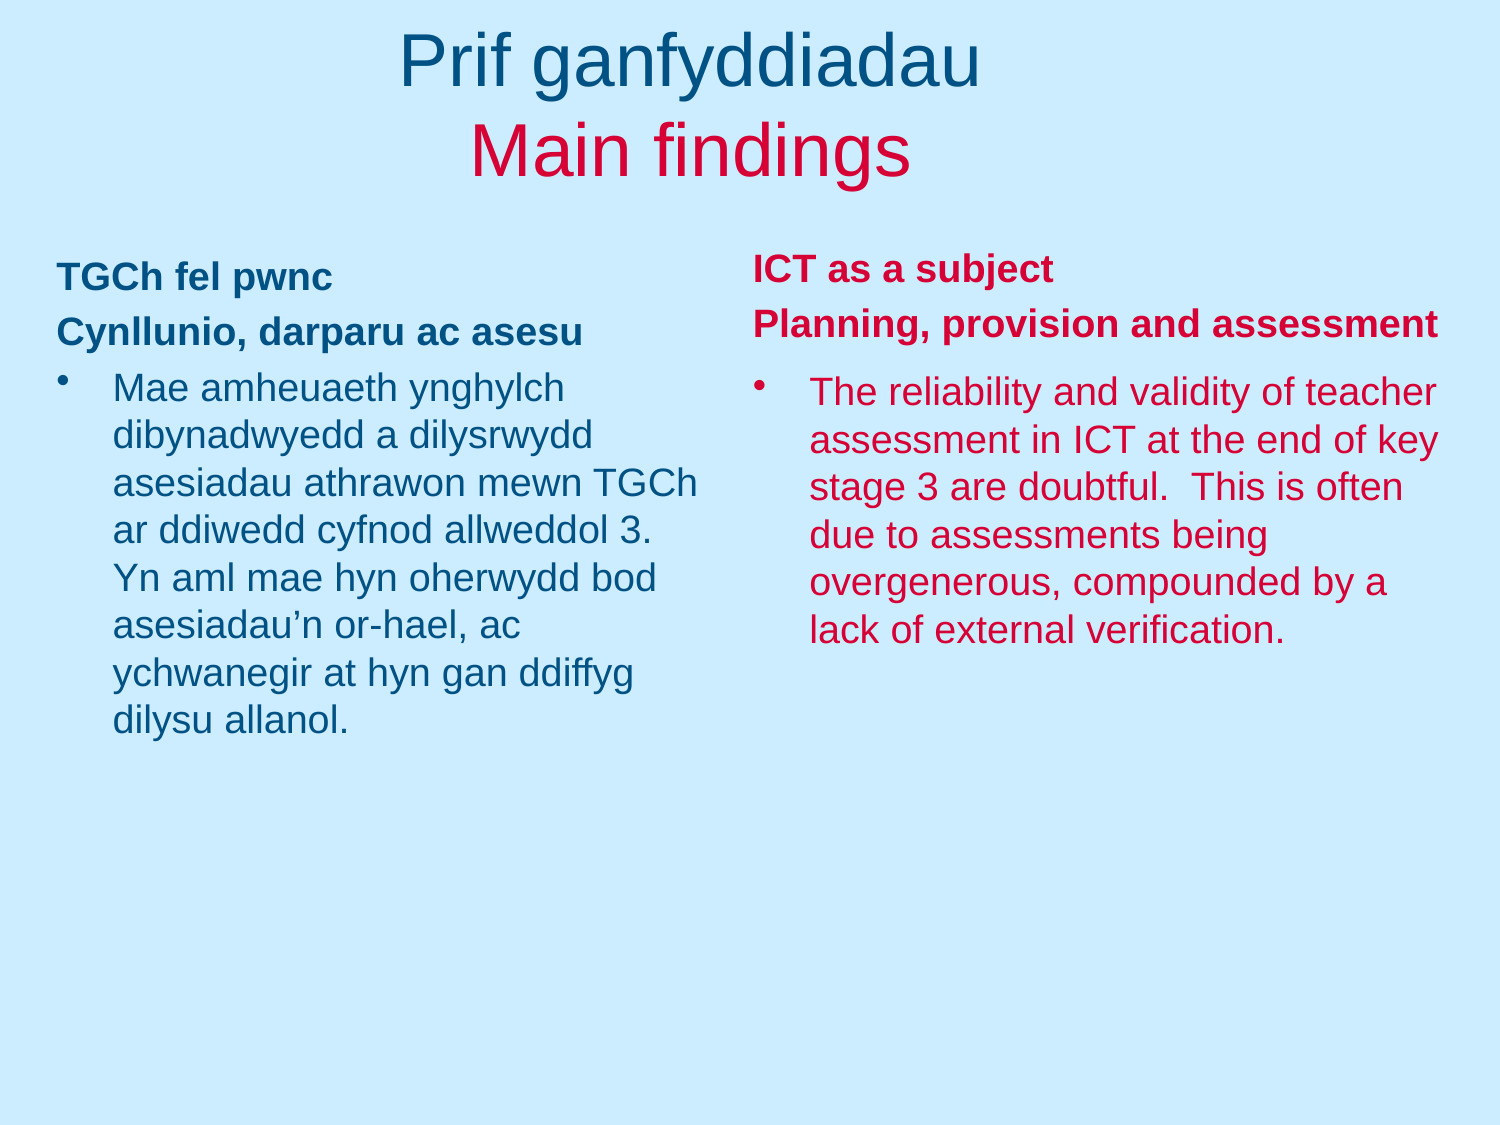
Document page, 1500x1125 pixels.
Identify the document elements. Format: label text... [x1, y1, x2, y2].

title Prif ganfyddiadau Main findings [52, 42, 1329, 161]
text_box ICT as a subject Planning, provision and assessment The reliability and validity of teacher assessment in ICT at the end of key stage 3 are doubtful. This is often due to assessments being overgenerous, compounded by a lack of external verification. [738, 235, 1471, 1098]
list TGCh fel pwnc Cynllunio, darparu ac asesu Mae amheuaeth ynghylch dibynadwyedd a dilysrwydd asesiadau athrawon mewn TGCh ar ddiwedd cyfnod allweddol 3. Yn aml mae hyn oherwydd bod asesiadau’n or-hael, ac ychwanegir at hyn gan ddiffyg dilysu allanol. [40, 207, 727, 1071]
